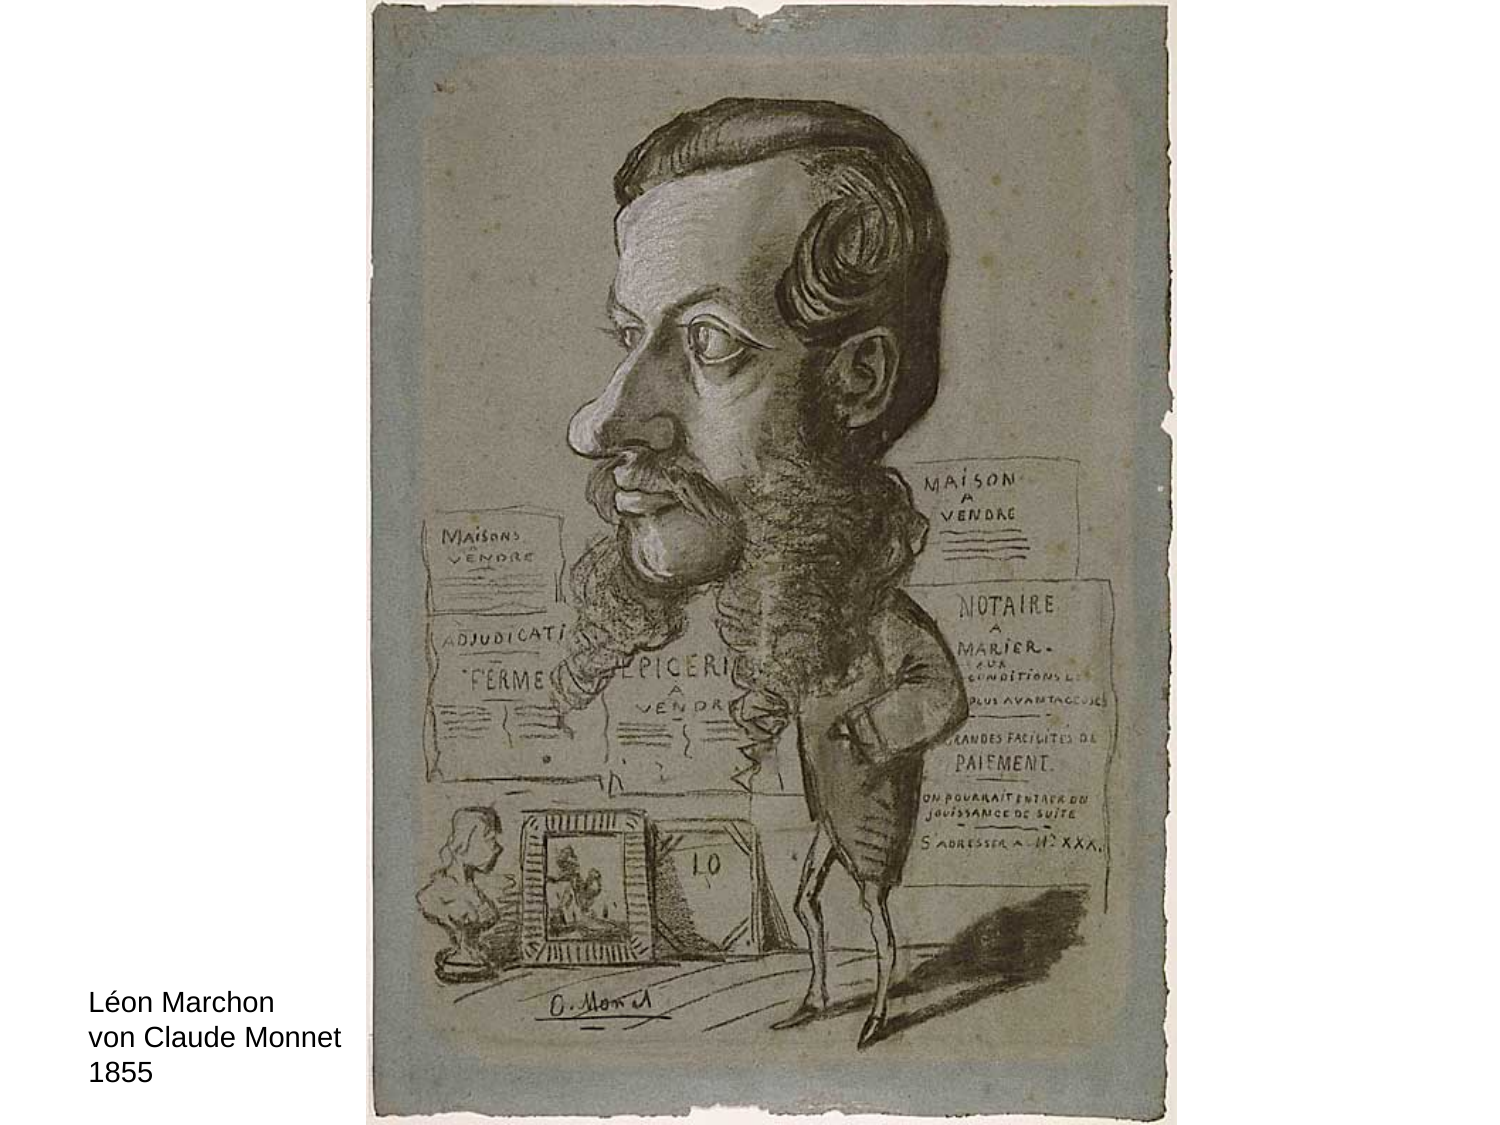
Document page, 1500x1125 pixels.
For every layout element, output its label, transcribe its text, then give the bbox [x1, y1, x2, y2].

text_box Léon Marchon von Claude Monnet 1855 [73, 975, 358, 1096]
picture [365, 0, 1177, 1125]
